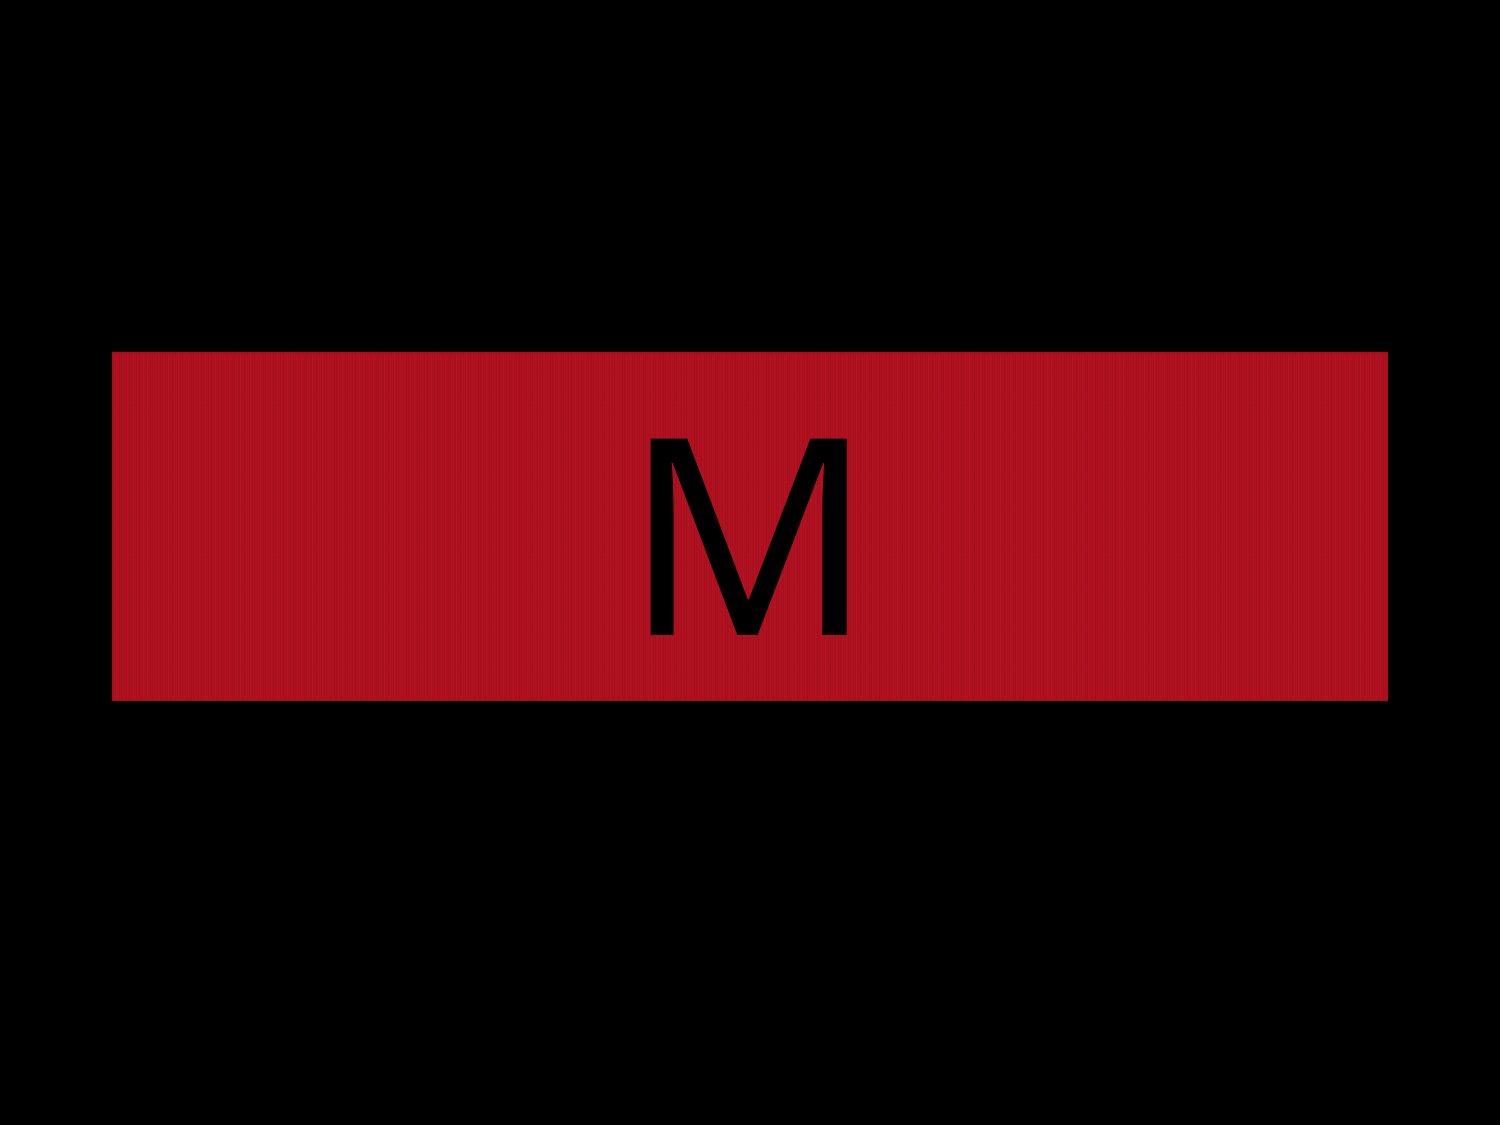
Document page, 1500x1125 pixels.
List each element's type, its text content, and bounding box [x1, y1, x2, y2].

list M [112, 352, 1388, 701]
